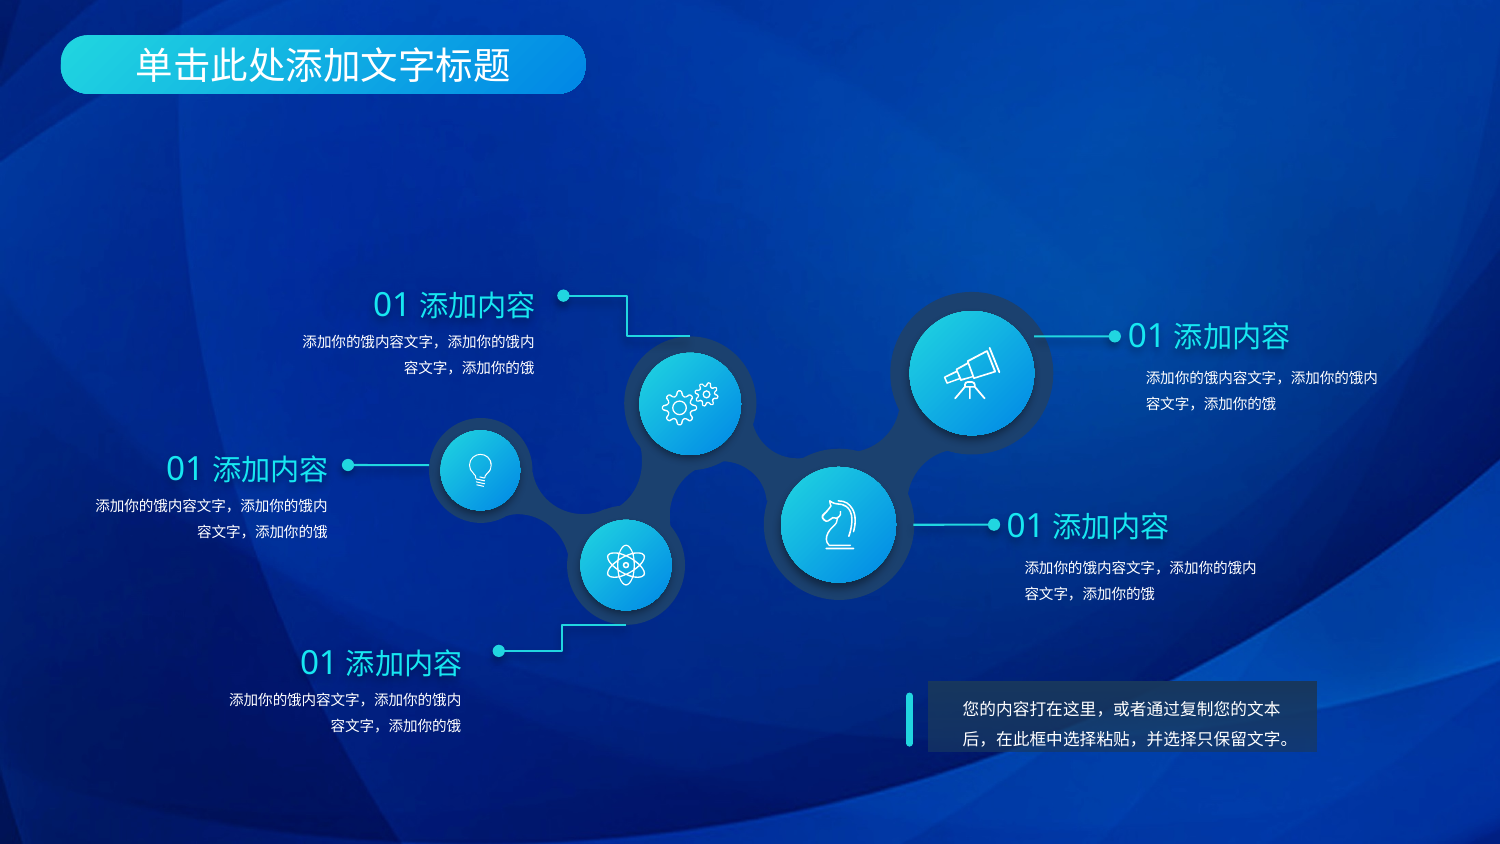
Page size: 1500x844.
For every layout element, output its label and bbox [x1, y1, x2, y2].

text_box [73, 439, 430, 547]
text_box [440, 430, 521, 511]
text_box [913, 496, 1279, 608]
text_box [909, 681, 1317, 758]
text_box [207, 624, 627, 741]
text_box [780, 466, 897, 583]
text_box [639, 352, 742, 456]
text_box [1033, 306, 1400, 419]
picture [0, 0, 1500, 844]
text_box [280, 275, 691, 383]
text_box [428, 291, 1054, 626]
text_box [909, 310, 1035, 436]
text_box [580, 519, 672, 611]
